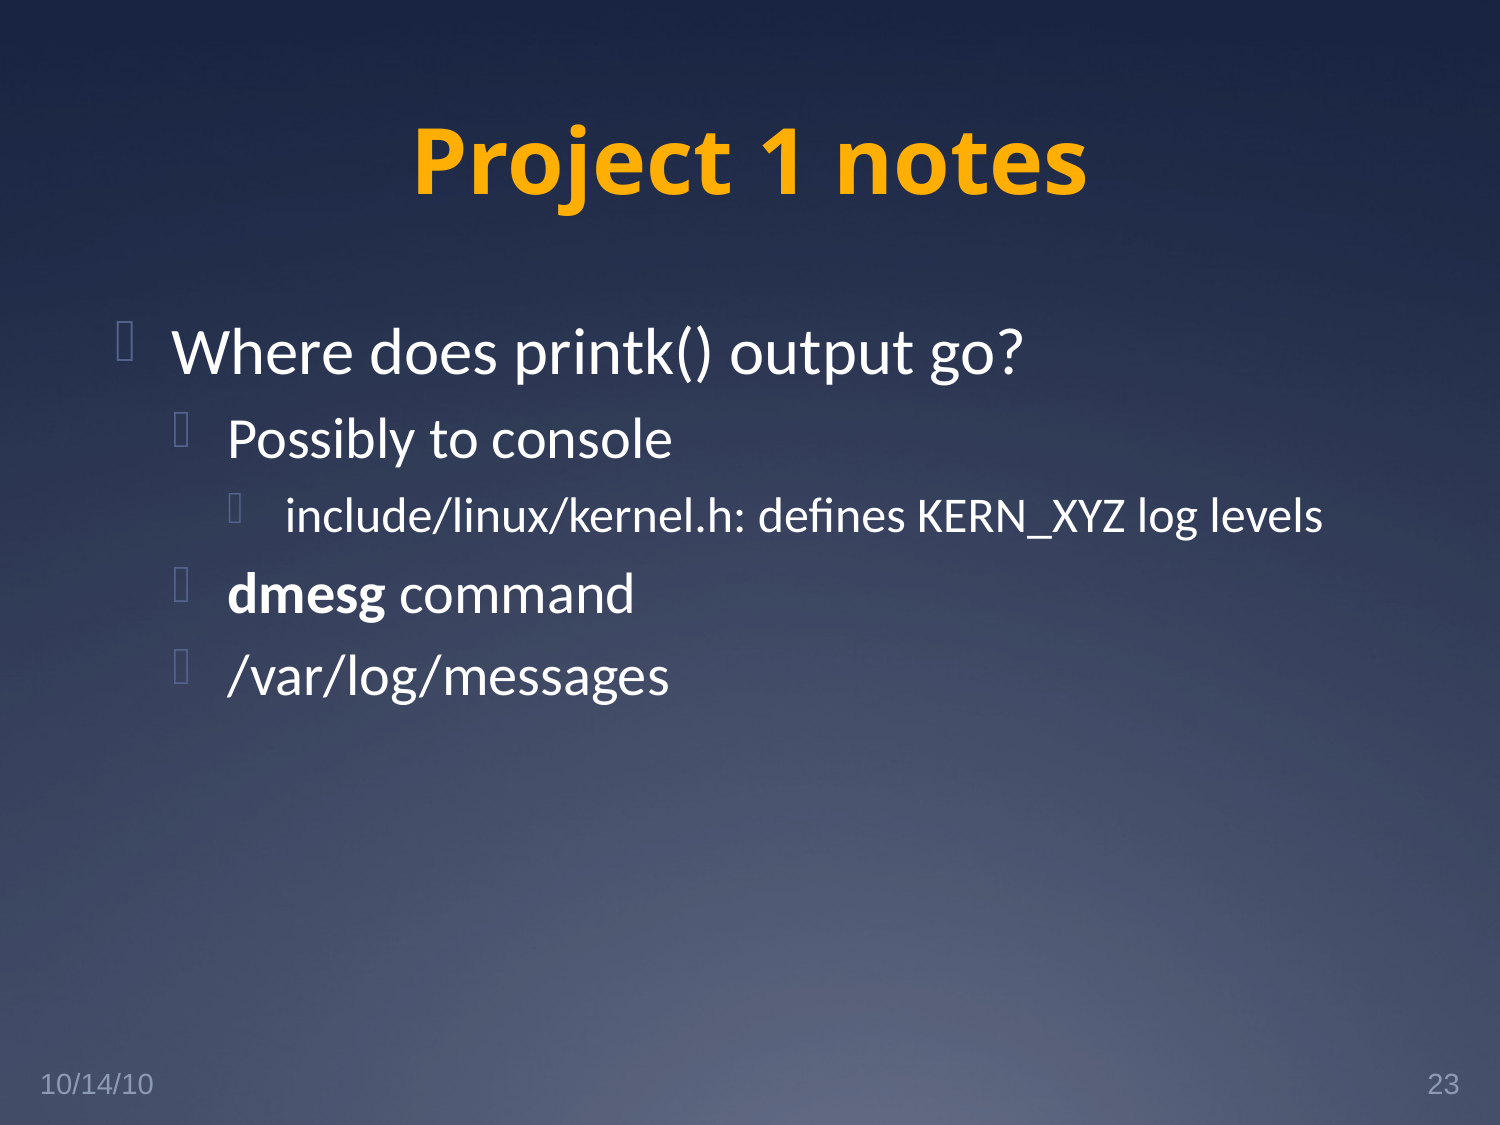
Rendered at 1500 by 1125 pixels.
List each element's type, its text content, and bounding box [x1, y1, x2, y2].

list Where does printk() output go? Possibly to console include/linux/kernel.h: defines KERN_XYZ log levels dmesg command /var/log/messages [99, 299, 1400, 1005]
title Project 1 notes [37, 95, 1463, 225]
slide_number 23 [1374, 1052, 1475, 1113]
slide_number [24, 1052, 288, 1113]
